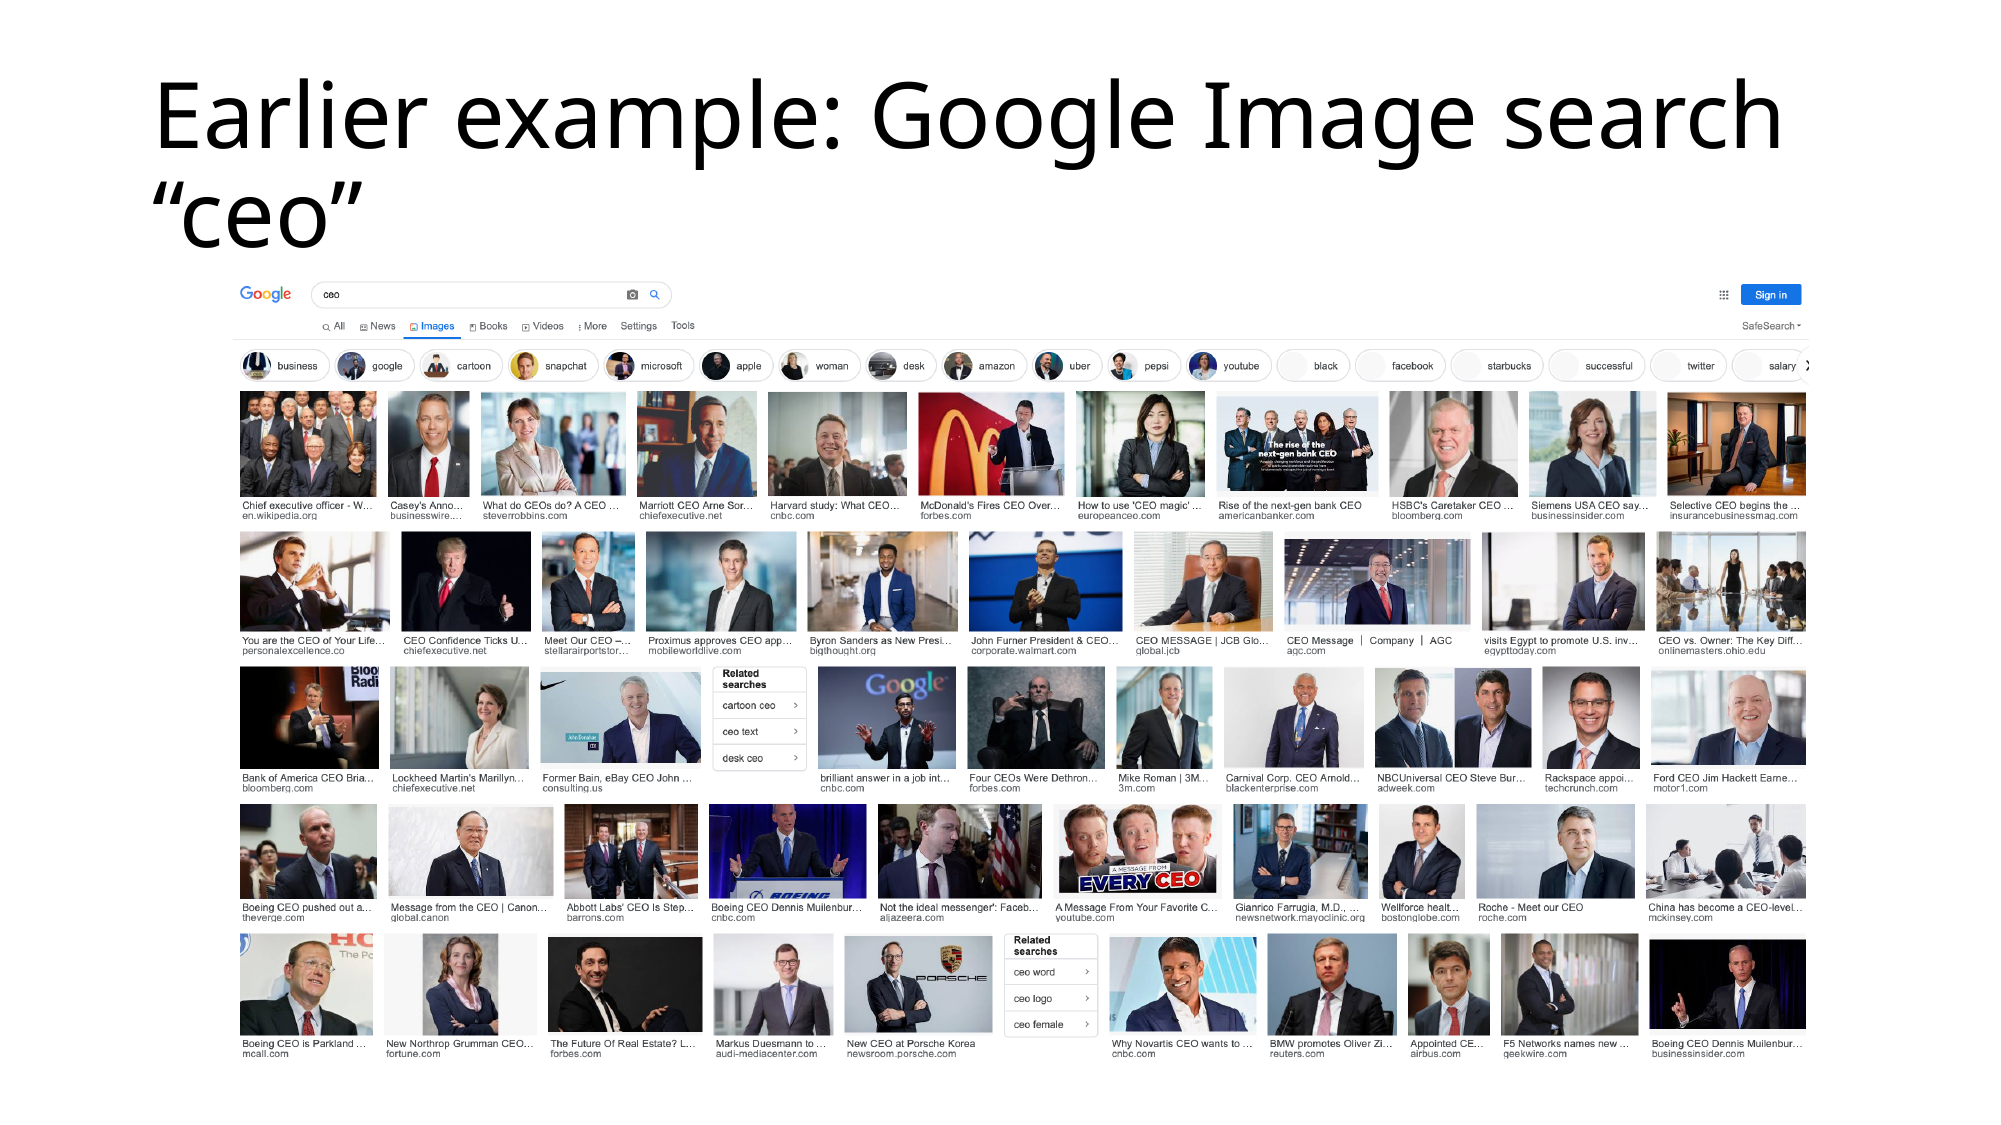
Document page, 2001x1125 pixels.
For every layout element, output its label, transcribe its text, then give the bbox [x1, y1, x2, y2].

picture [233, 279, 1809, 1066]
title Earlier example: Google Image search “ceo” [137, 59, 1863, 278]
